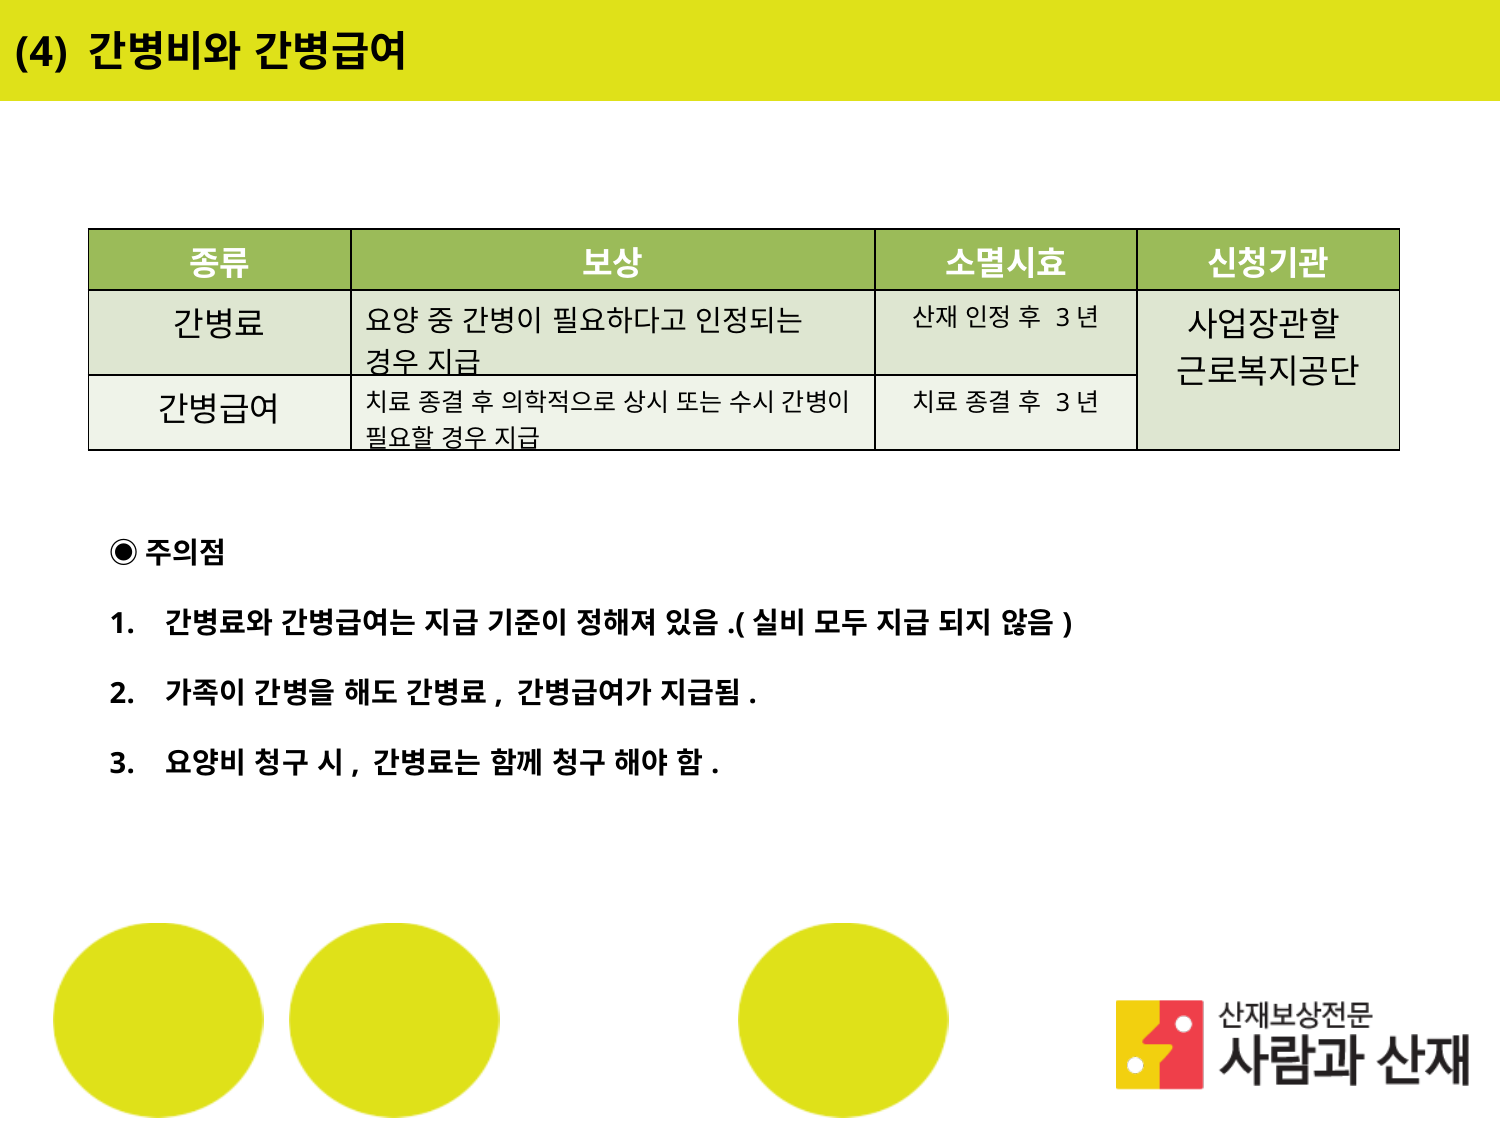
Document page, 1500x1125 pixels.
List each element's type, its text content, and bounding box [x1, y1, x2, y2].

table_cell 치료 종결 후 3년 [876, 376, 1136, 449]
table_header 소멸시효 [876, 230, 1136, 289]
table_cell 요양 중 간병이 필요하다고 인정되는 경우 지급 [352, 291, 874, 374]
picture [289, 922, 500, 1118]
table_cell 간병료 [89, 291, 350, 374]
table_header 보상 [352, 230, 874, 289]
picture [1115, 999, 1474, 1092]
table_cell 치료 종결 후 의학적으로 상시 또는 수시 간병이 필요할 경우 지급 [352, 376, 874, 449]
text_box ◉주의점 간병료와 간병급여는 지급 기준이 정해져 있음.(실비 모두 지급 되지 않음) 가족이 간병을 해도 간병료, 간병급여가 지급됨. 요양비 청구 시, 간병료는 함께 청구 해야 함. [94, 527, 1406, 787]
picture [0, 0, 1500, 102]
table_cell 사업장관할 근로복지공단 [1138, 291, 1399, 449]
picture [52, 922, 264, 1118]
table_header 신청기관 [1138, 230, 1399, 289]
picture [738, 922, 949, 1118]
table_header 종류 [89, 230, 350, 289]
table_cell 간병급여 [89, 376, 350, 449]
table_cell 산재 인정 후 3년 [876, 291, 1136, 374]
